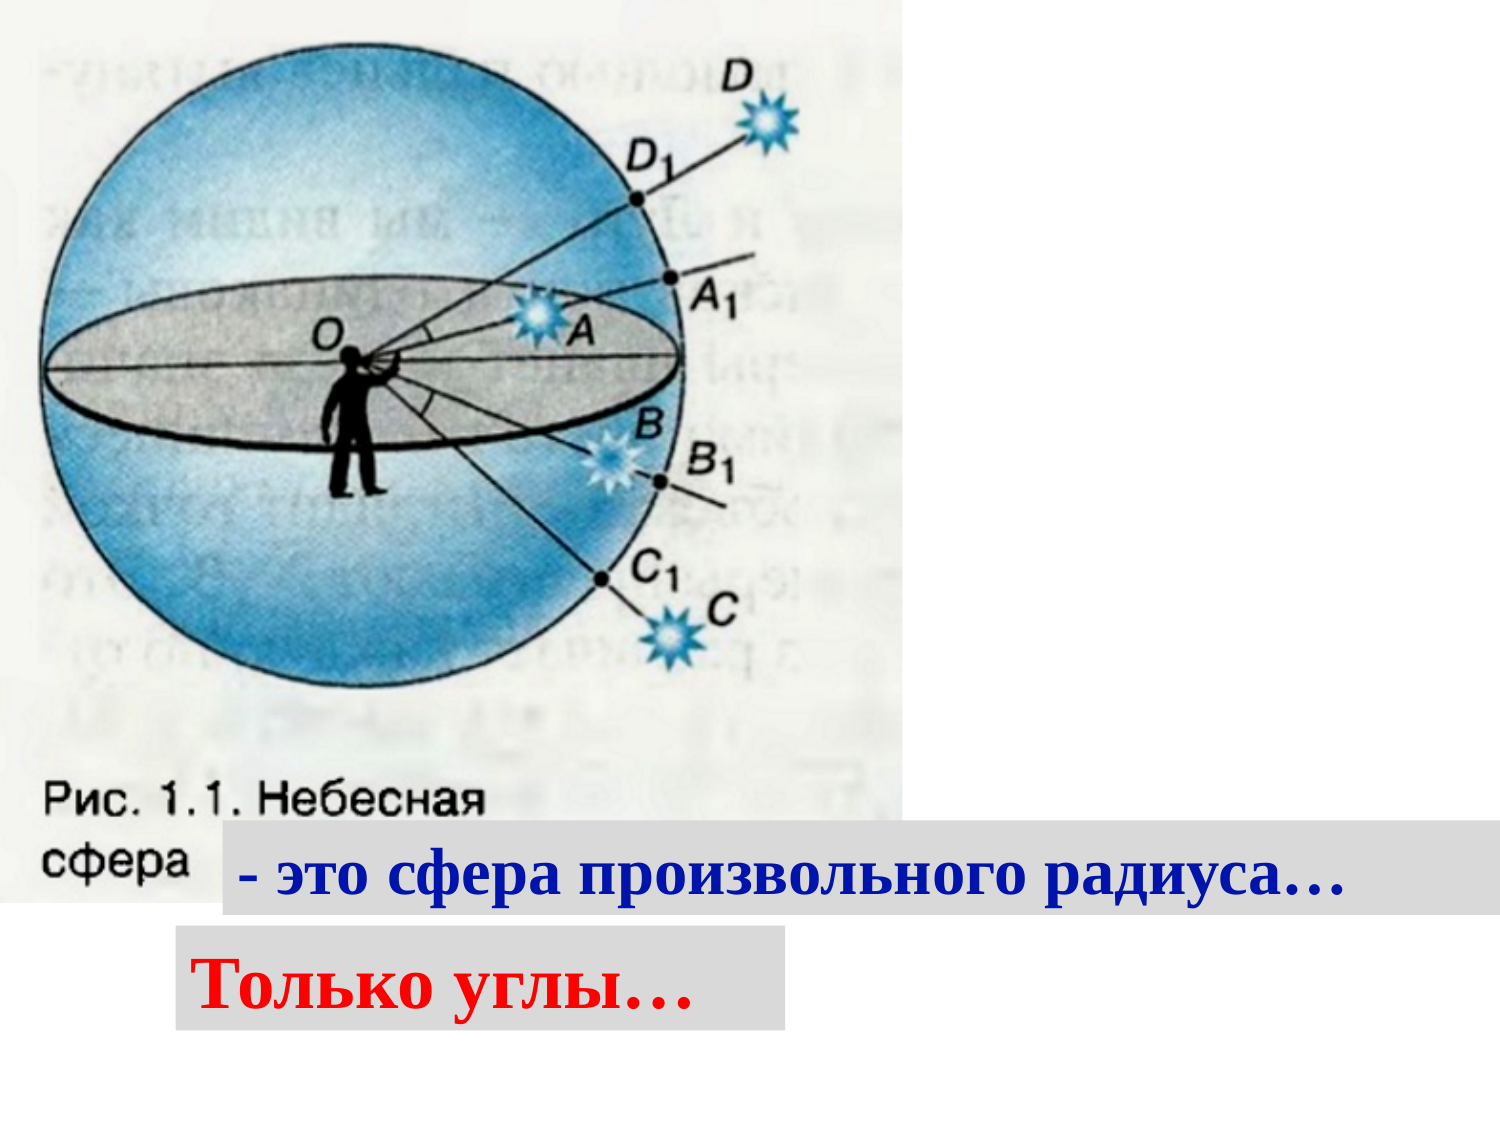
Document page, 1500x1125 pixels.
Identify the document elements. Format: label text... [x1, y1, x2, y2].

text_box - это сфера произвольного радиуса… [908, 820, 1500, 915]
picture [0, 0, 903, 903]
text_box Только углы… [175, 925, 786, 1031]
